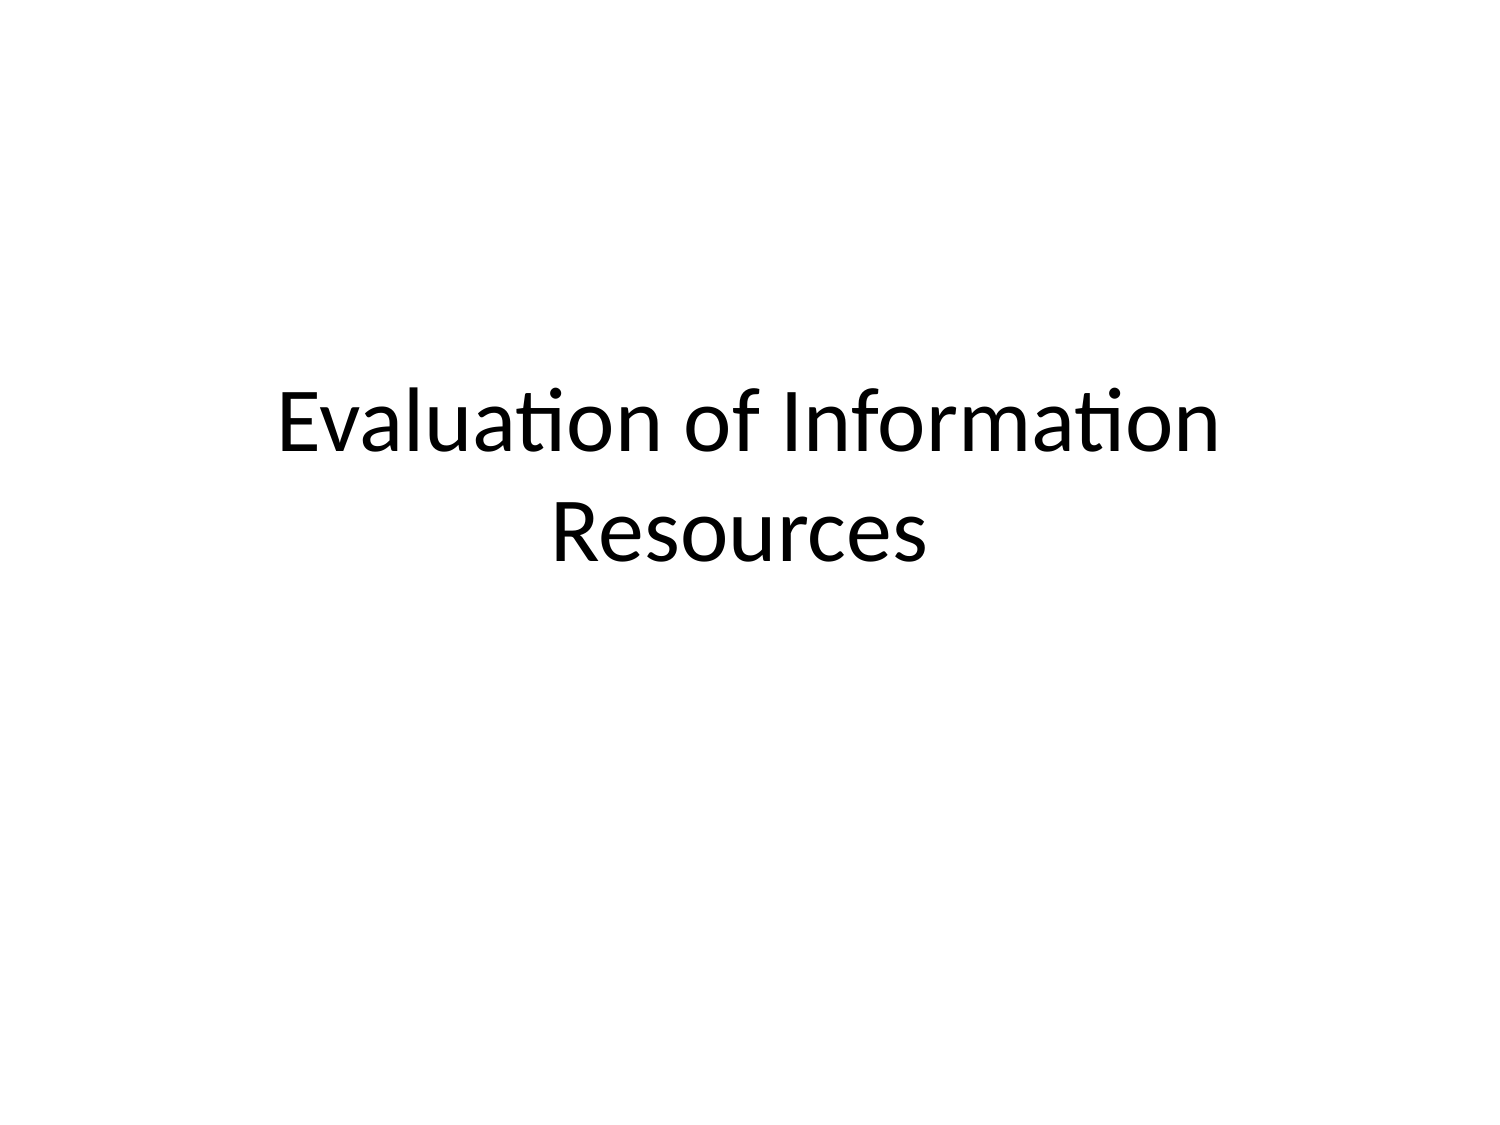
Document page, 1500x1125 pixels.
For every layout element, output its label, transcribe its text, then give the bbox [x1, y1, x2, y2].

title Evaluation of Information Resources [112, 349, 1388, 591]
